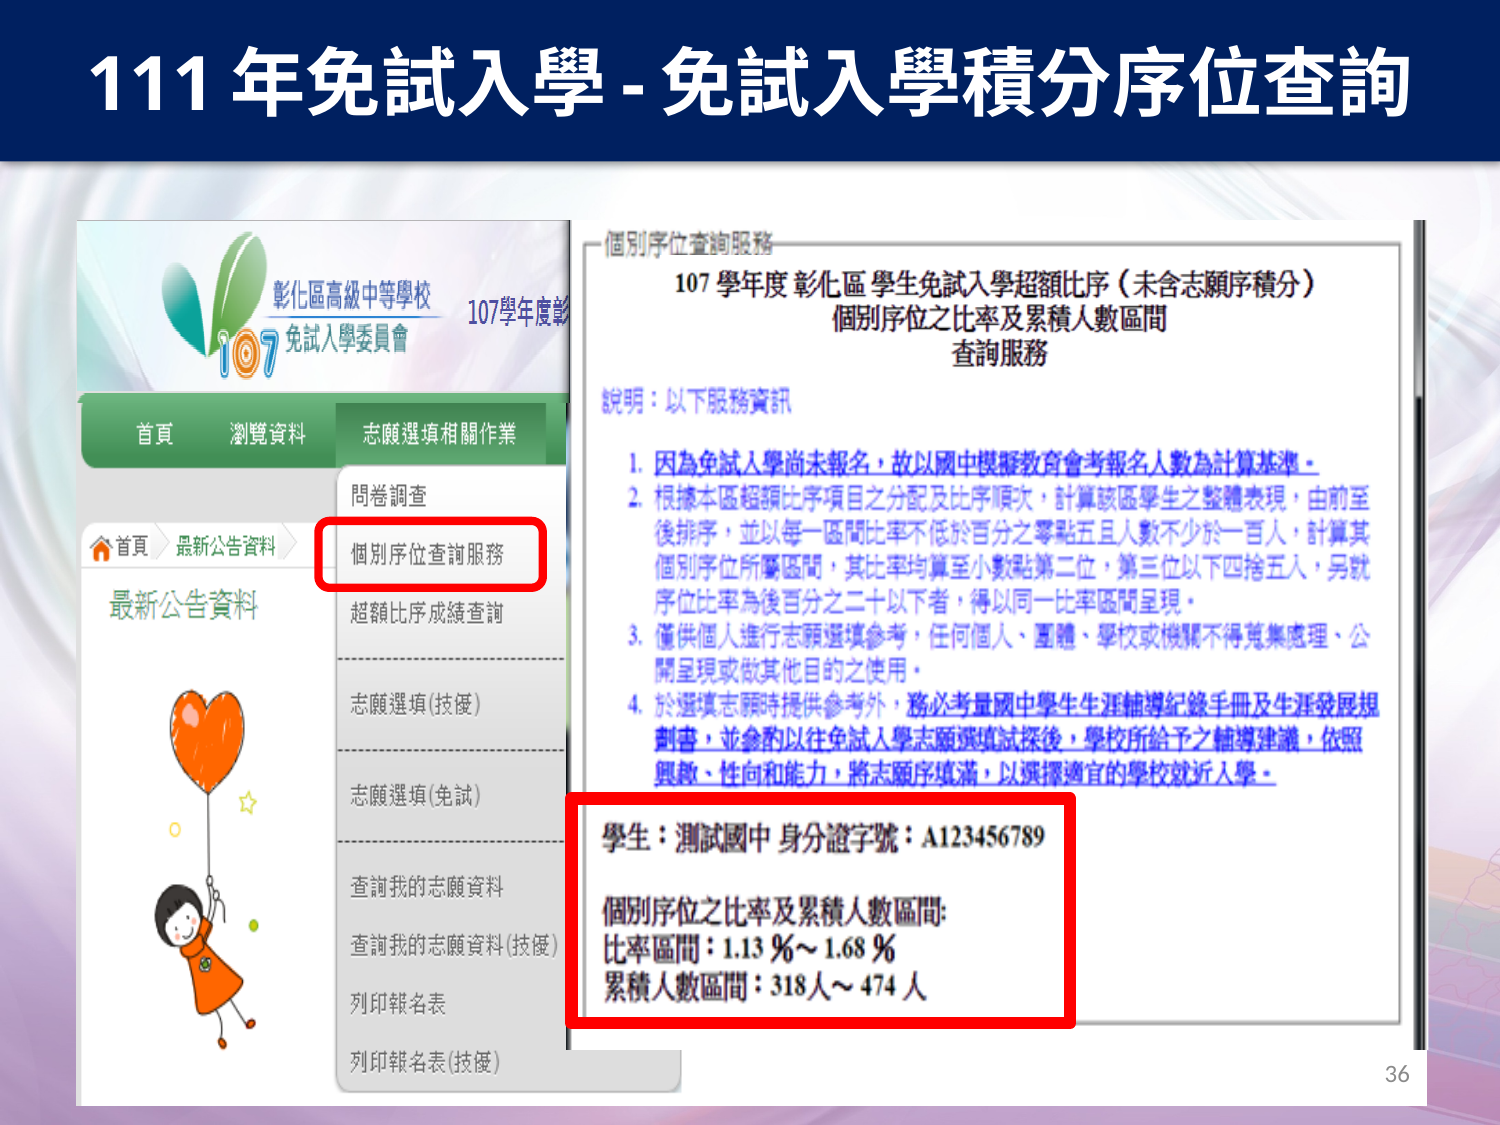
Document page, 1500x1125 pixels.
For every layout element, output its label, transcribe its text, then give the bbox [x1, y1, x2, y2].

picture [0, 162, 1500, 1125]
text_box 111年免試入學-免試入學積分序位查詢 [0, 0, 1500, 162]
